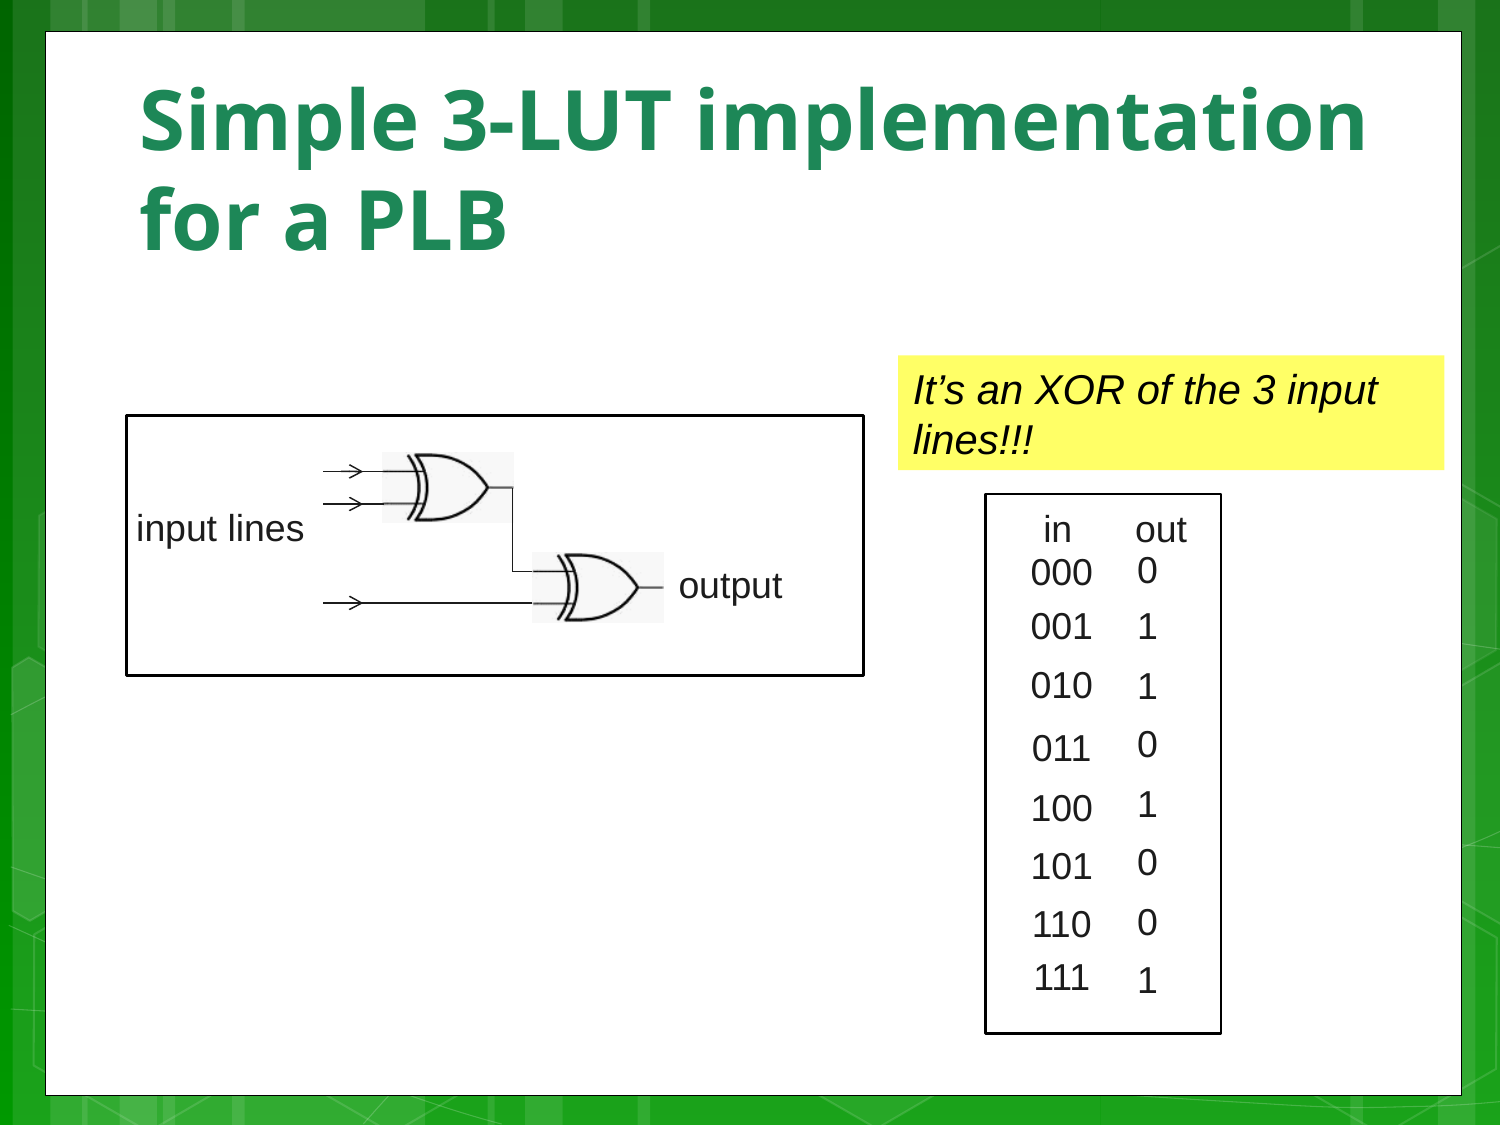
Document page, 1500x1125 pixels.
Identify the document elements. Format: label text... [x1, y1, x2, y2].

text_box 1 [1121, 772, 1207, 830]
text_box output [665, 553, 798, 614]
picture [532, 552, 665, 623]
text_box [125, 414, 865, 677]
text_box 0 [1121, 538, 1207, 594]
text_box 0 [1121, 890, 1207, 948]
text_box [984, 493, 1222, 1035]
text_box 1 [1121, 594, 1207, 654]
text_box 110 [1002, 892, 1121, 945]
text_box 001 [1002, 594, 1121, 654]
text_box input lines [121, 496, 320, 557]
text_box 1 [1088, 948, 1207, 1009]
text_box 101 [1002, 834, 1121, 892]
text_box 011 [1002, 716, 1121, 776]
text_box 0 [1088, 712, 1207, 772]
text_box 100 [1002, 776, 1121, 834]
text_box 1 [1121, 654, 1207, 712]
text_box 010 [1002, 654, 1121, 715]
text_box 111 [1002, 945, 1121, 1006]
title Simple 3-LUT implementation for a PLB [124, 40, 1500, 275]
text_box 000 [1002, 540, 1121, 594]
picture [381, 452, 514, 523]
text_box 0 [1121, 830, 1207, 890]
text_box in out [1028, 498, 1203, 558]
text_box It’s an XOR of the 3 input lines!!! [898, 355, 1445, 471]
